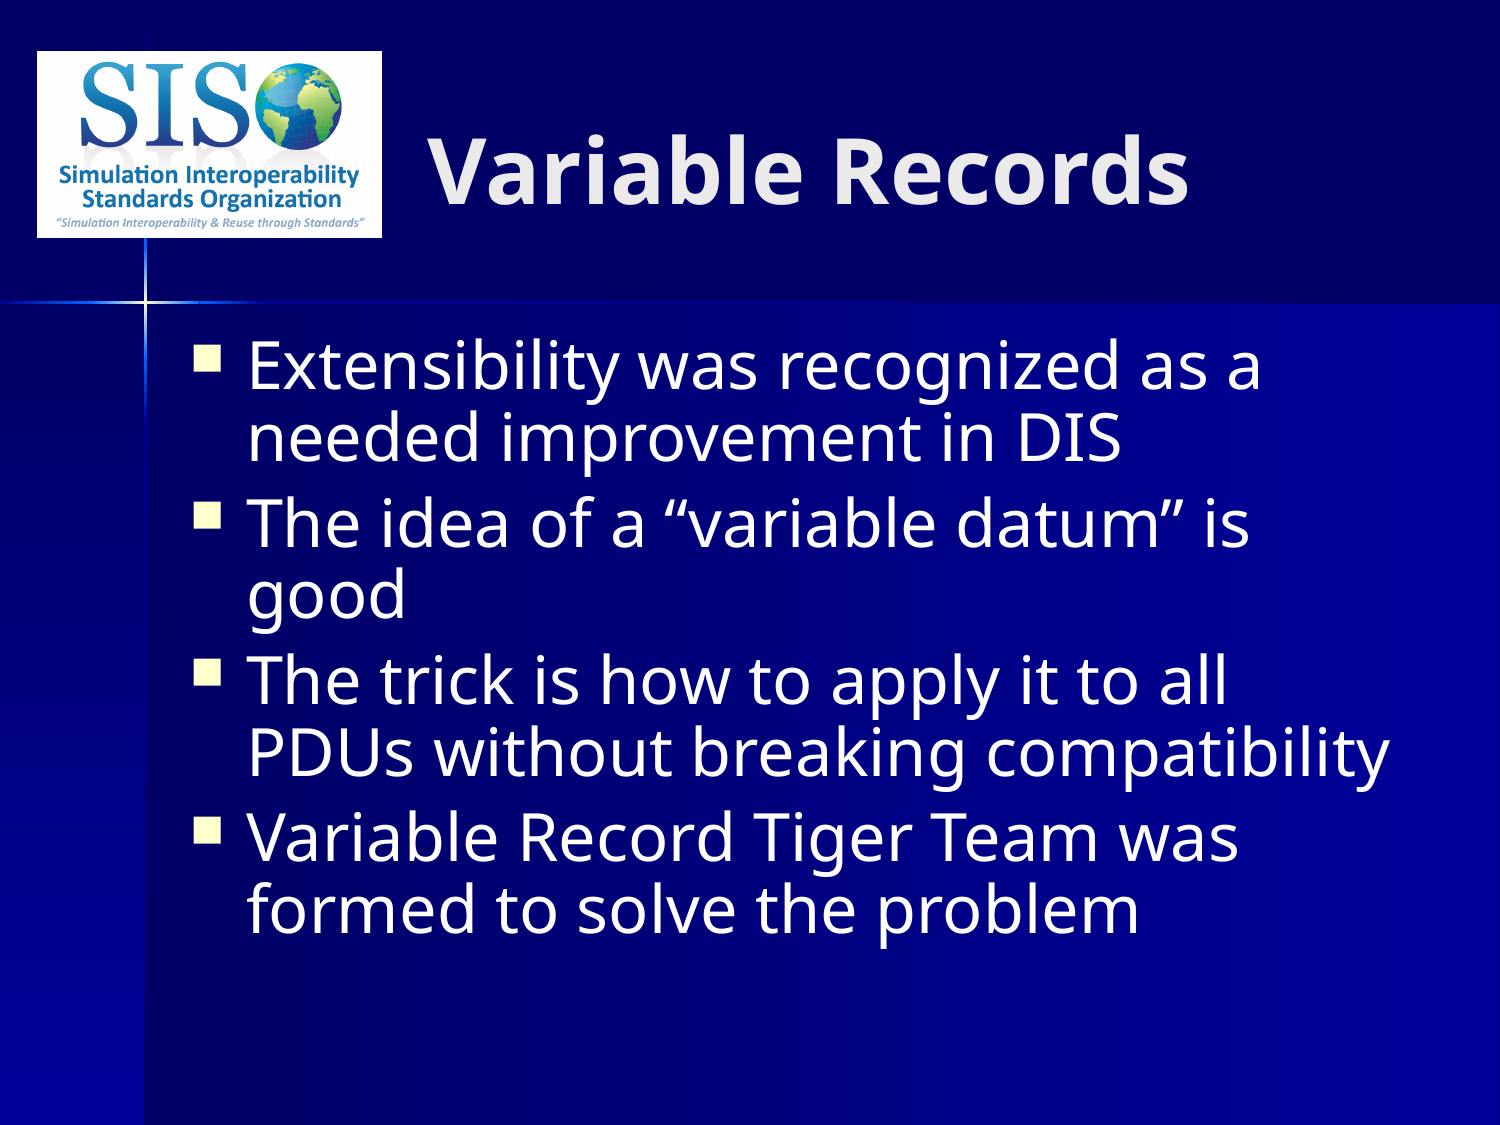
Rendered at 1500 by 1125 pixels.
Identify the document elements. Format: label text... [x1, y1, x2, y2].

text_box Extensibility was recognized as a needed improvement in DIS The idea of a “variable datum” is good The trick is how to apply it to all PDUs without breaking compatibility Variable Record Tiger Team was formed to solve the problem [174, 324, 1413, 1000]
picture [37, 51, 382, 238]
title Variable Records [412, 49, 1451, 286]
